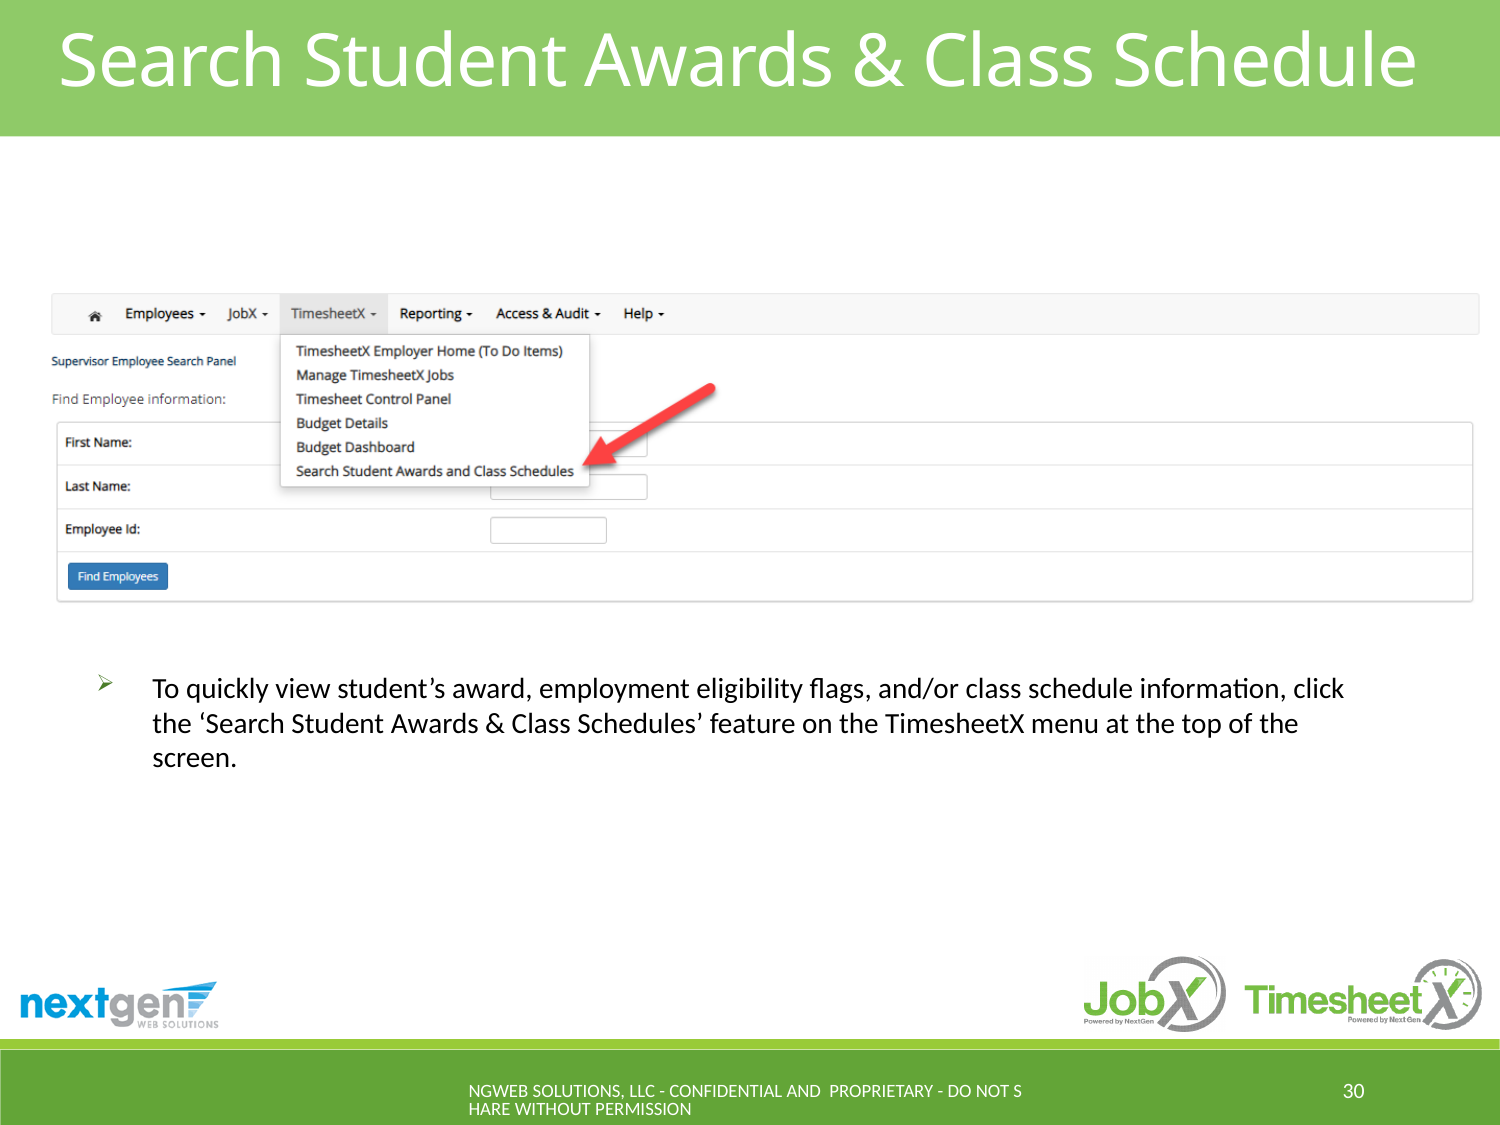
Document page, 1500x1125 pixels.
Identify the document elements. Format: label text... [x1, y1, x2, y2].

footer NGWeb Solutions, LLC - Confidential and Proprietary - Do not share without permission [453, 1059, 1047, 1120]
text_box To quickly view student’s award, employment eligibility flags, and/or class schedule information, click the ‘Search Student Awards & Class Schedules’ feature on the TimesheetX menu at the top of the screen. [81, 670, 1380, 782]
picture [15, 976, 223, 1032]
picture [1242, 956, 1485, 1032]
title Search Student Awards & Class Schedule [43, 5, 1470, 109]
picture [43, 290, 1491, 663]
slide_number 30 [1218, 1059, 1380, 1120]
picture [1084, 956, 1226, 1032]
